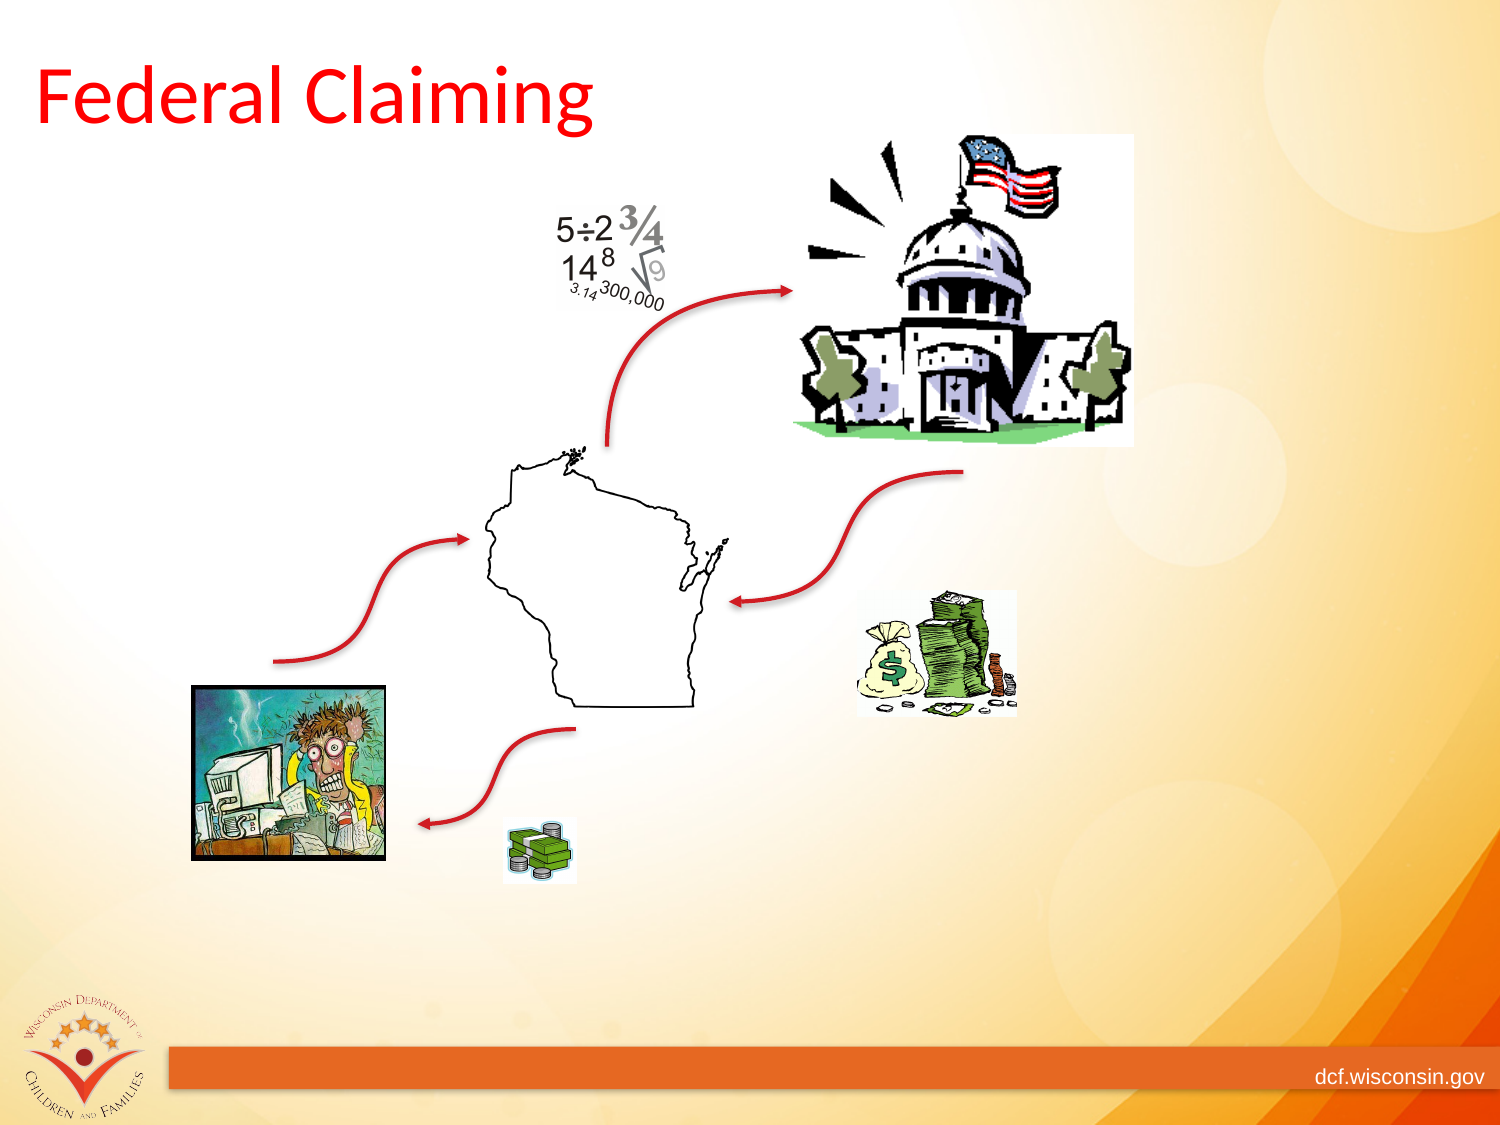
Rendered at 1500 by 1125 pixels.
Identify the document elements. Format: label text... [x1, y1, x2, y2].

picture [0, 0, 1500, 1125]
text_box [310, 501, 434, 700]
text_box dcf.wisconsin.gov [1099, 1051, 1500, 1111]
text_box [168, 1046, 1500, 1090]
text_box Federal Claiming [21, 13, 1470, 167]
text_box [448, 697, 545, 857]
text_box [621, 275, 779, 462]
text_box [780, 419, 912, 655]
